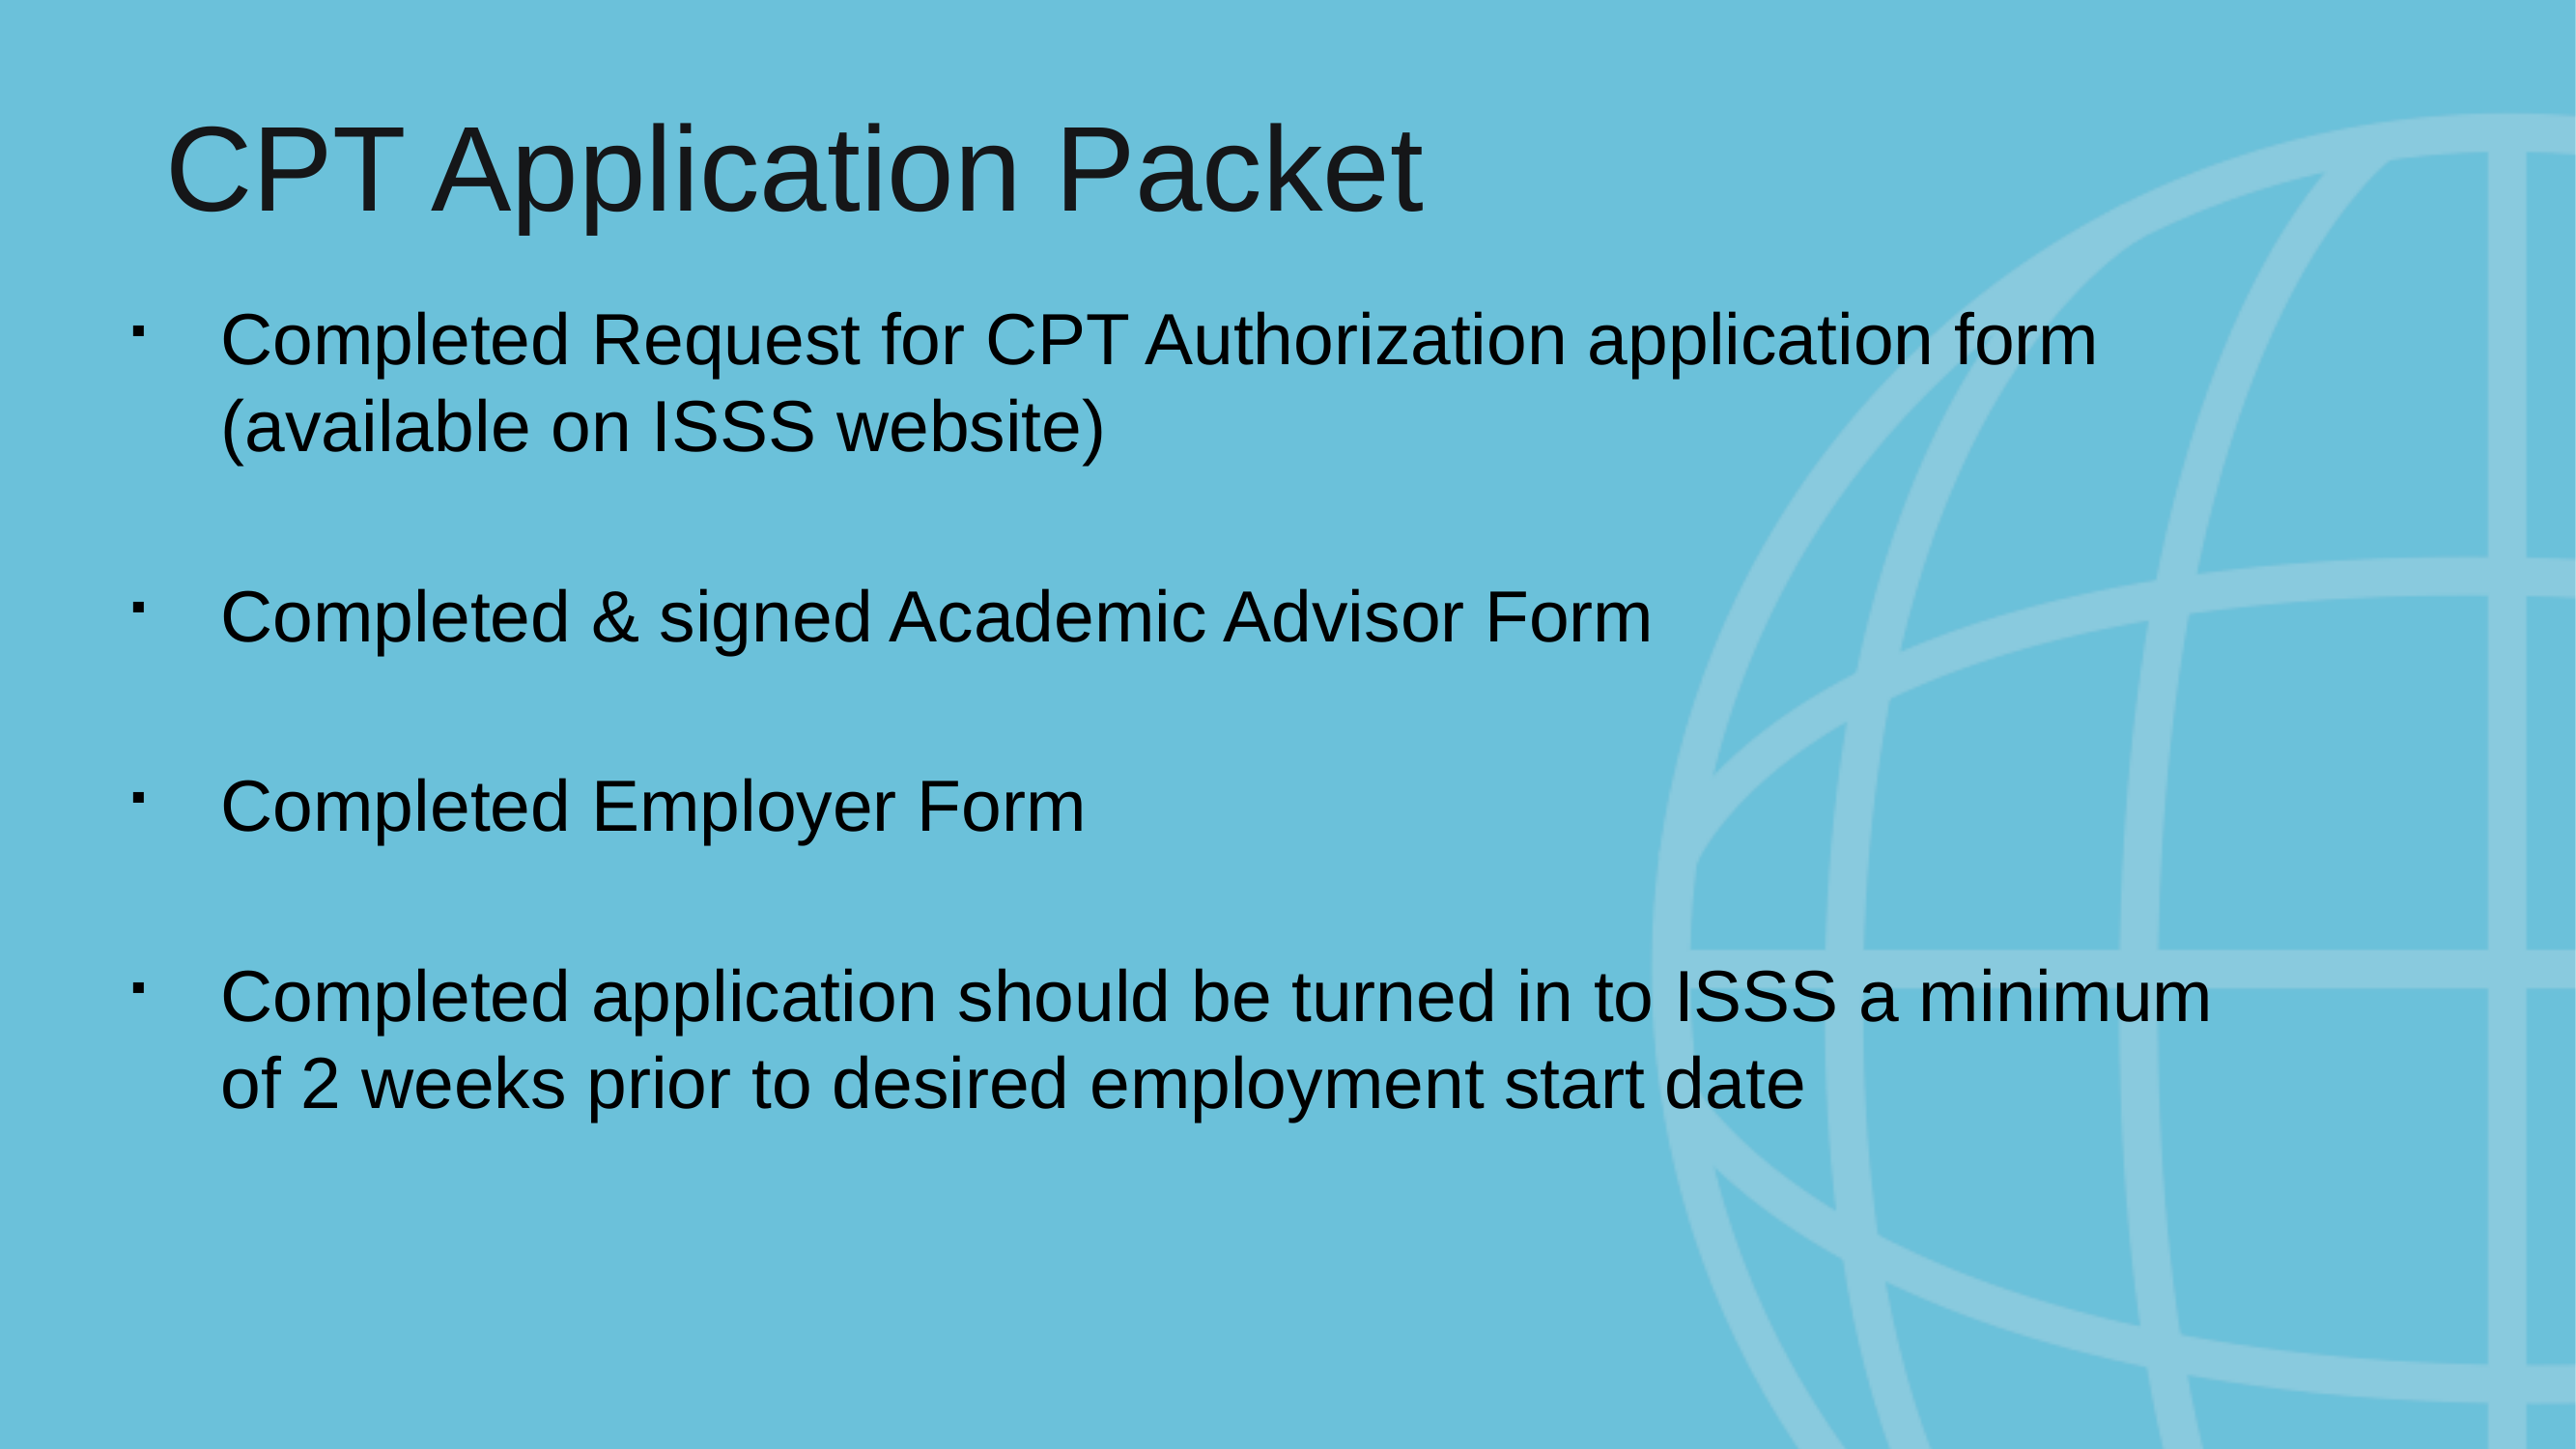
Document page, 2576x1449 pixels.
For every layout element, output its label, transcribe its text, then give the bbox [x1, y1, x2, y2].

text_box Completed Request for CPT Authorization application form (available on ISSS website) Completed & signed Academic Advisor Form Completed Employer Form Completed application should be turned in to ISSS a minimum of 2 weeks prior to desired employment start date [126, 288, 2234, 1331]
picture [0, 0, 2576, 1449]
text_box CPT Application Packet [161, 110, 2338, 240]
